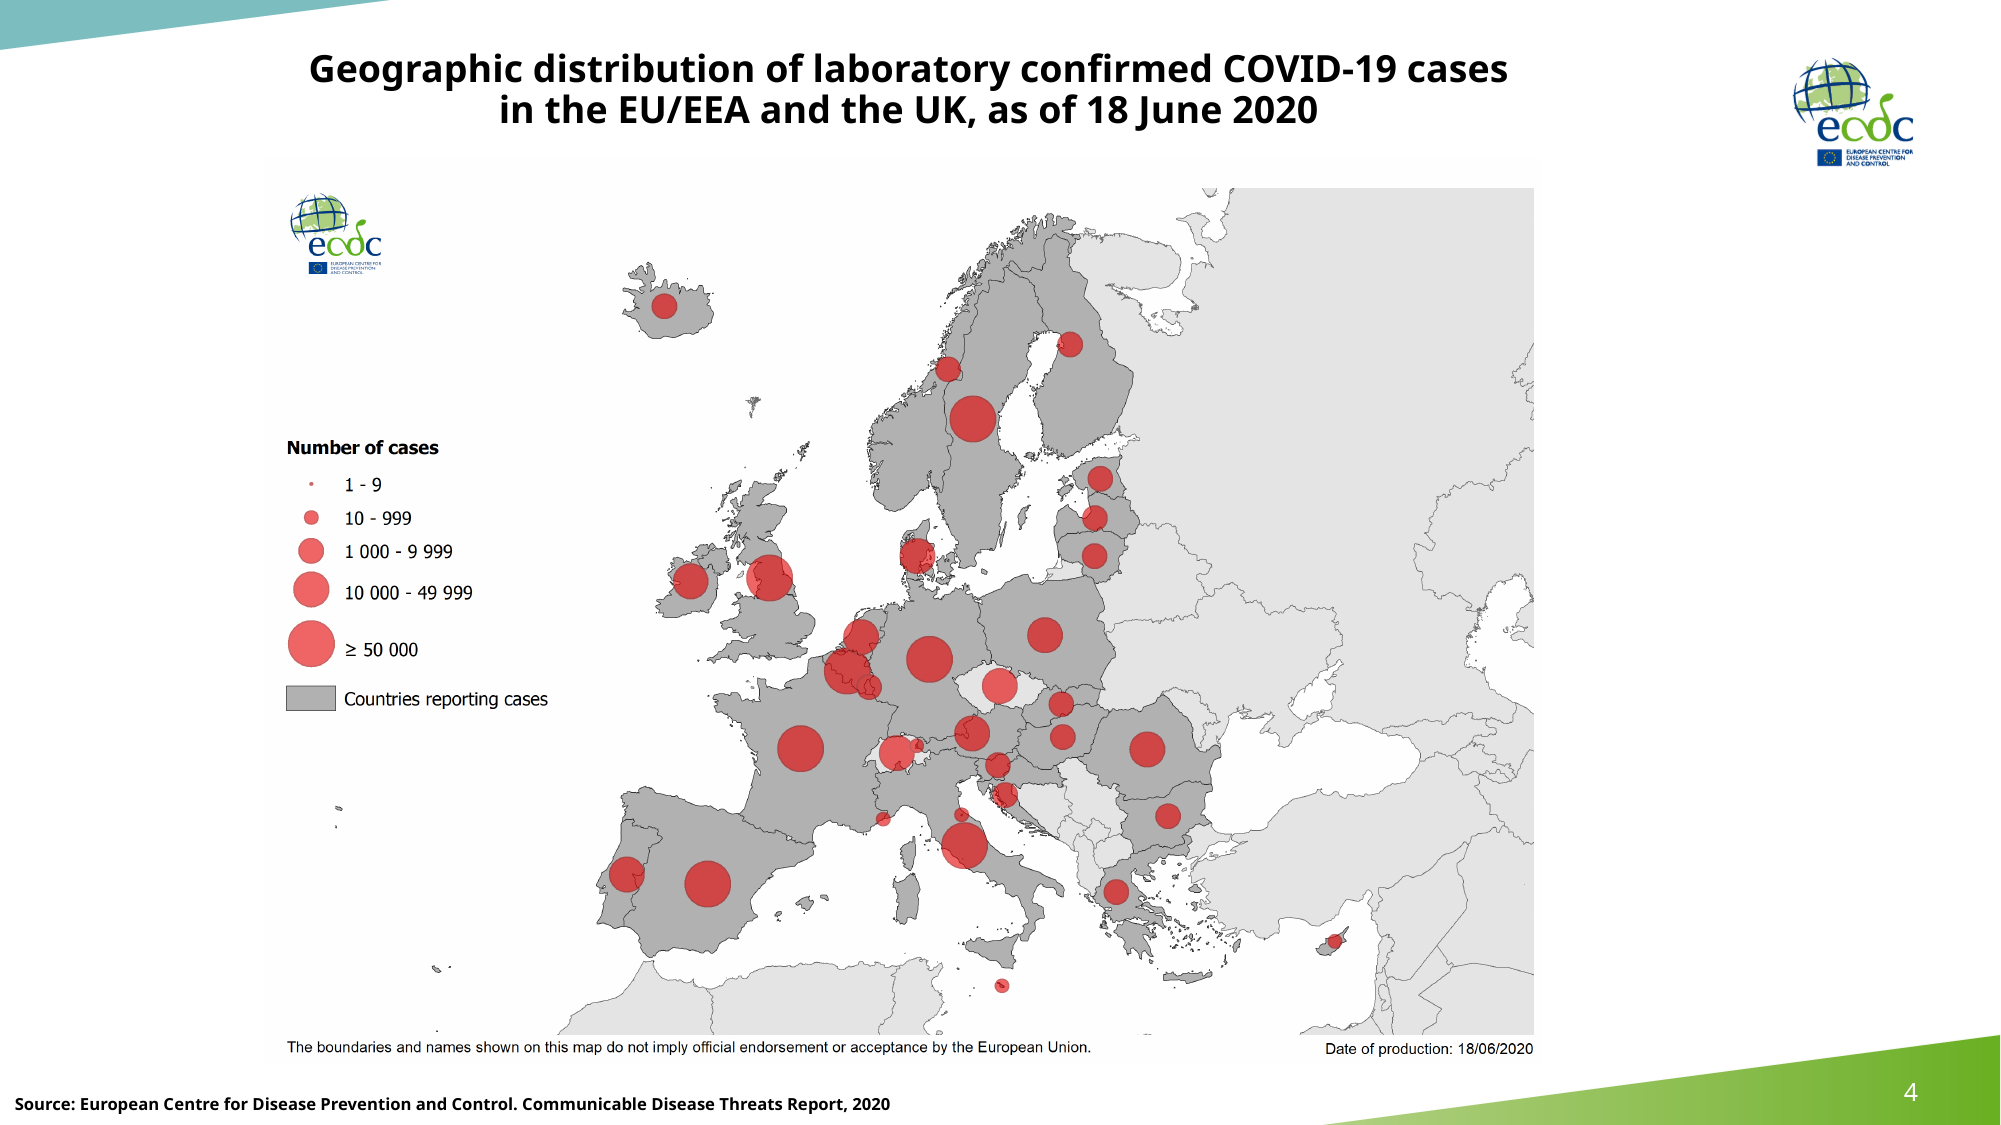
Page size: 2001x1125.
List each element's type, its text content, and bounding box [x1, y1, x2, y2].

picture [0, 0, 2001, 1125]
title Geographic distribution of laboratory confirmed COVID-19 cases in the EU/EEA and the UK, as of 18 June 2020 [123, 35, 1696, 192]
slide_number 4 [1483, 1062, 1934, 1123]
